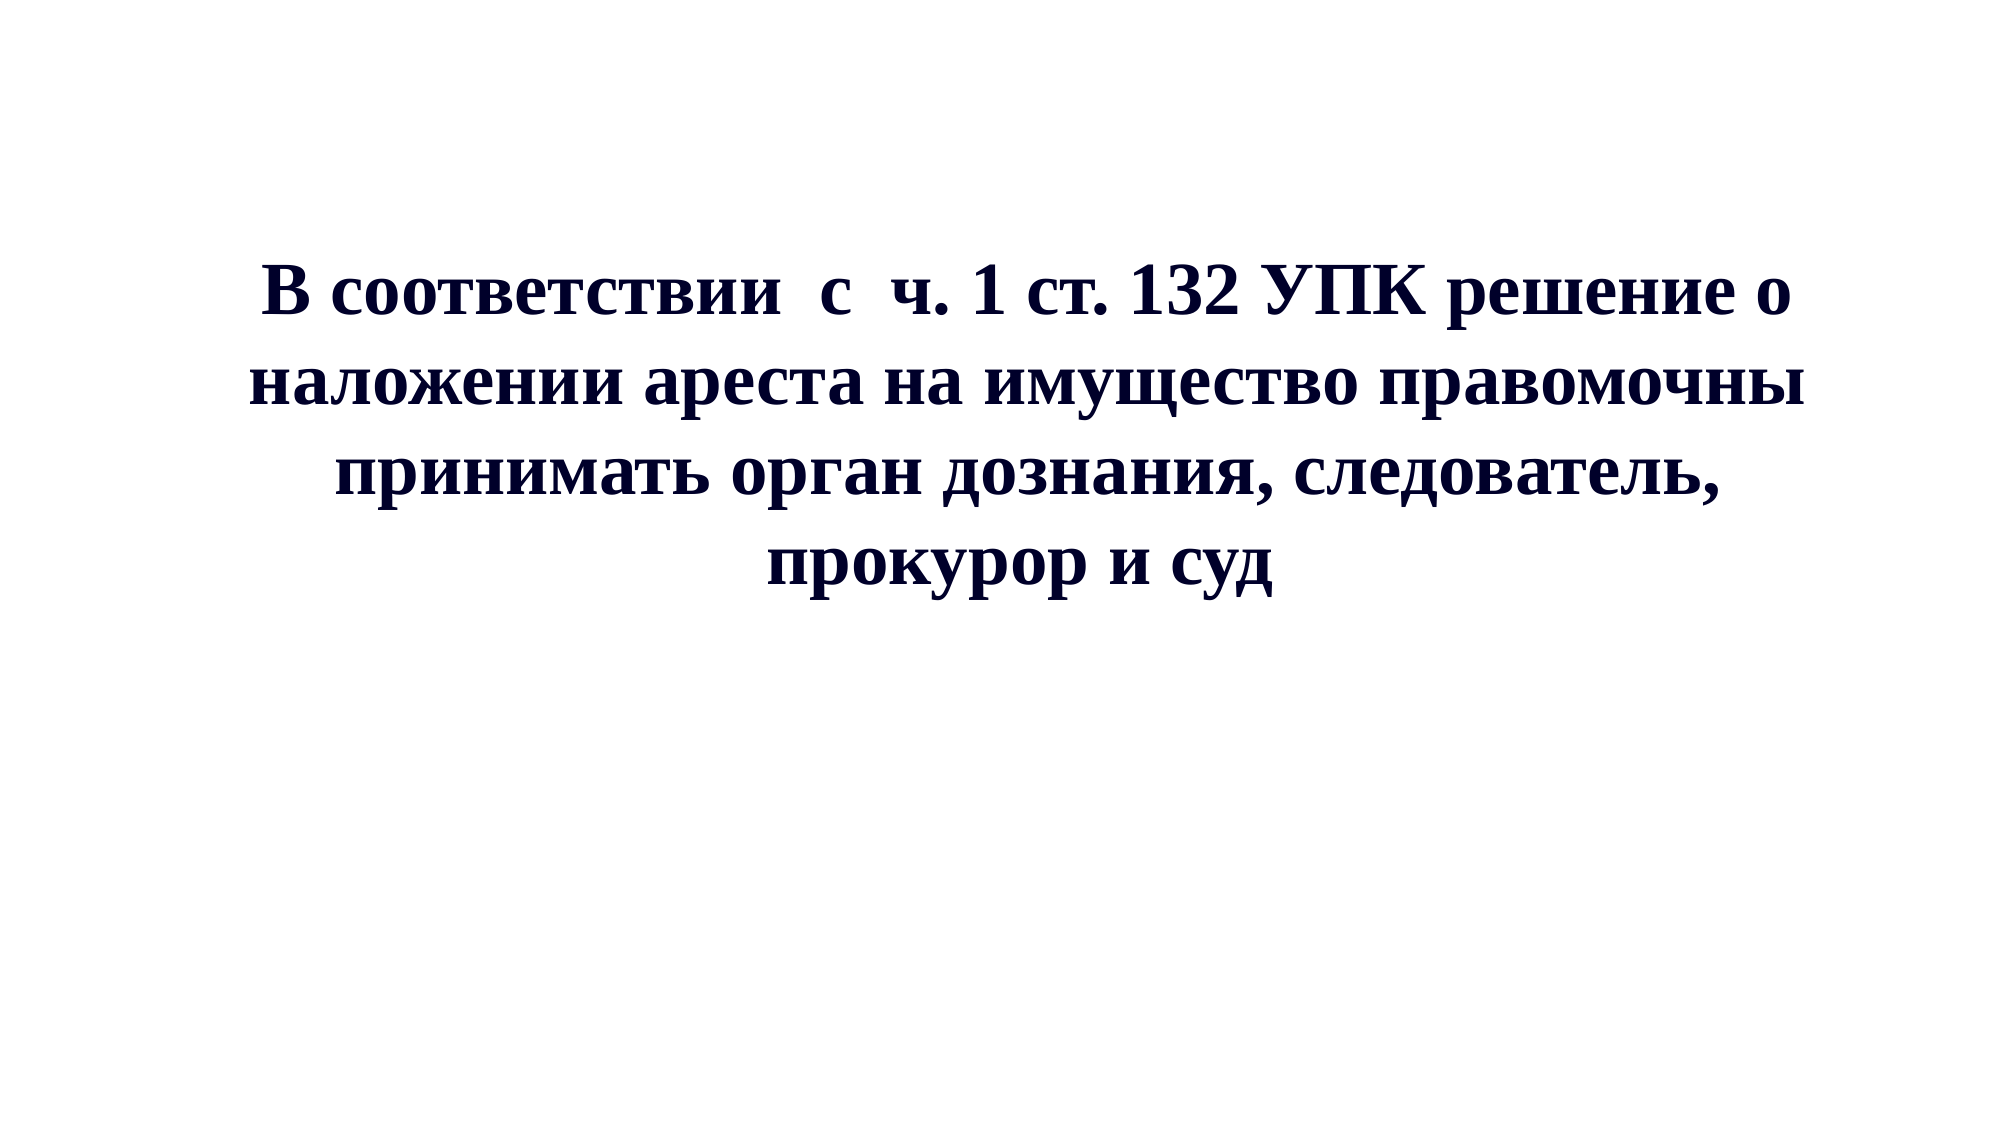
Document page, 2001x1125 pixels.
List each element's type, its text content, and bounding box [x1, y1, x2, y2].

list В соответствии с ч. 1 ст. 132 УПК решение о наложении ареста на имущество правомочны принимать орган дознания, следователь, прокурор и суд [99, 136, 1901, 1006]
